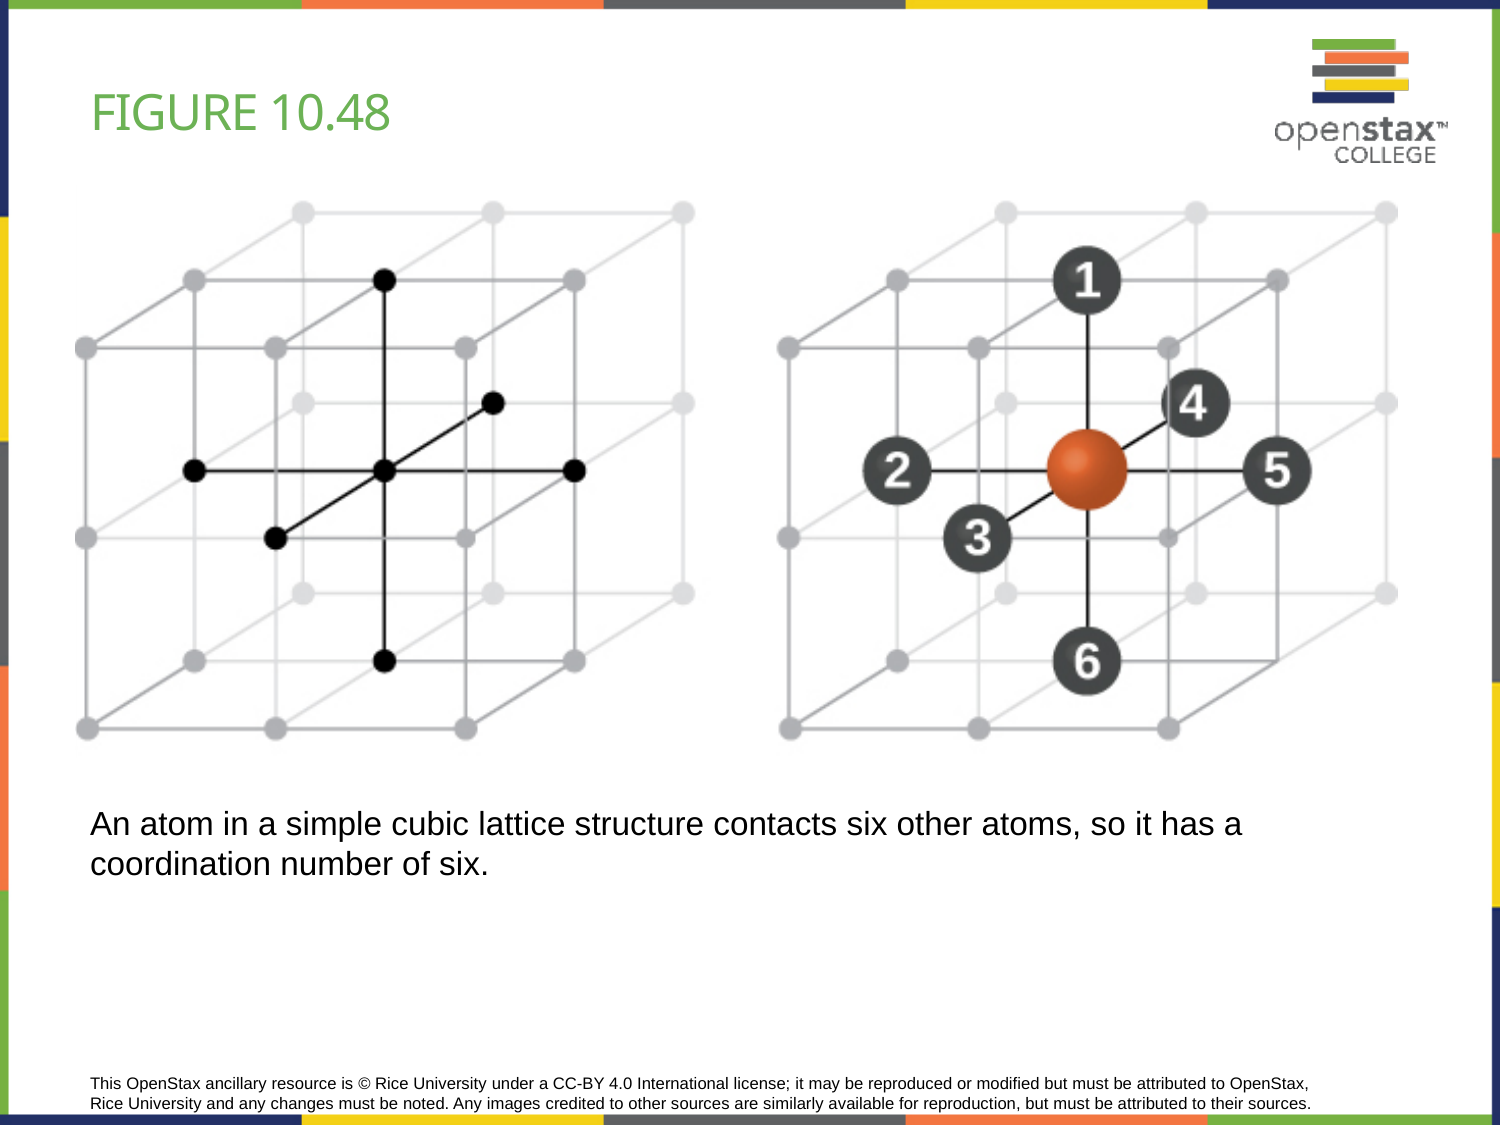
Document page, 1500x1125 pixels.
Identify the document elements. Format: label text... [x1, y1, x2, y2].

list An atom in a simple cubic lattice structure contacts six other atoms, so it has a coordination number of six. [75, 794, 1398, 986]
footer This OpenStax ancillary resource is © Rice University under a CC-BY 4.0 International license; it may be reproduced or modified but must be attributed to OpenStax, Rice University and any changes must be noted. Any images credited to other sources are similarly available for reproduction, but must be attributed to their sources. [75, 1065, 1358, 1112]
picture [0, 0, 1500, 1125]
title Figure 10.48 [75, 39, 1274, 148]
